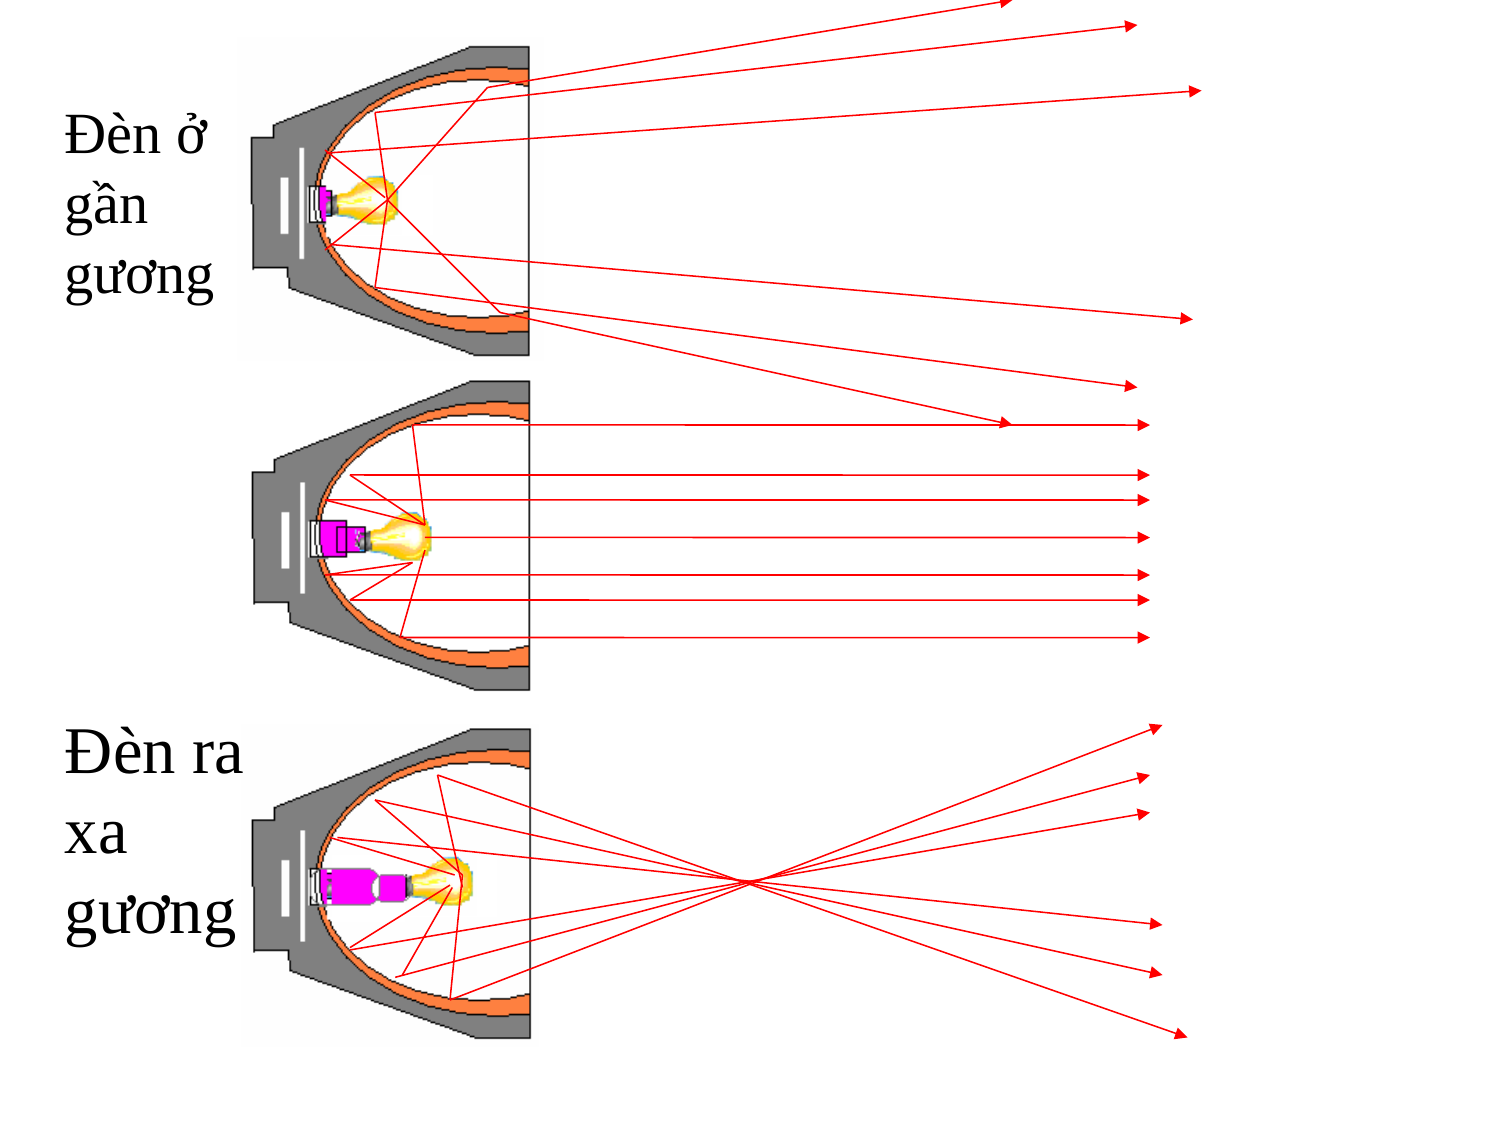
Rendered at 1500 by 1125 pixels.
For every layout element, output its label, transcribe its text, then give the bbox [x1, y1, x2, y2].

text_box [751, 884, 1188, 1040]
text_box [548, 20, 1138, 93]
text_box [577, 531, 1150, 544]
text_box [577, 493, 1150, 507]
text_box [577, 631, 1150, 644]
text_box [548, 322, 1013, 429]
text_box [748, 883, 1163, 979]
text_box Đèn ở gần gương [49, 87, 232, 313]
text_box [544, 859, 1163, 930]
text_box Đèn ra xa gương [49, 699, 241, 955]
text_box [750, 808, 1150, 881]
picture [241, 724, 539, 1048]
text_box [577, 568, 1150, 582]
text_box [548, 0, 1013, 78]
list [201, 362, 571, 713]
text_box [548, 263, 1193, 325]
text_box [577, 593, 1150, 607]
text_box [548, 85, 1202, 138]
text_box [548, 310, 1138, 393]
text_box [577, 468, 1150, 482]
text_box [773, 723, 1163, 875]
text_box [1013, 418, 1150, 432]
picture [237, 37, 544, 362]
text_box [769, 772, 1150, 877]
